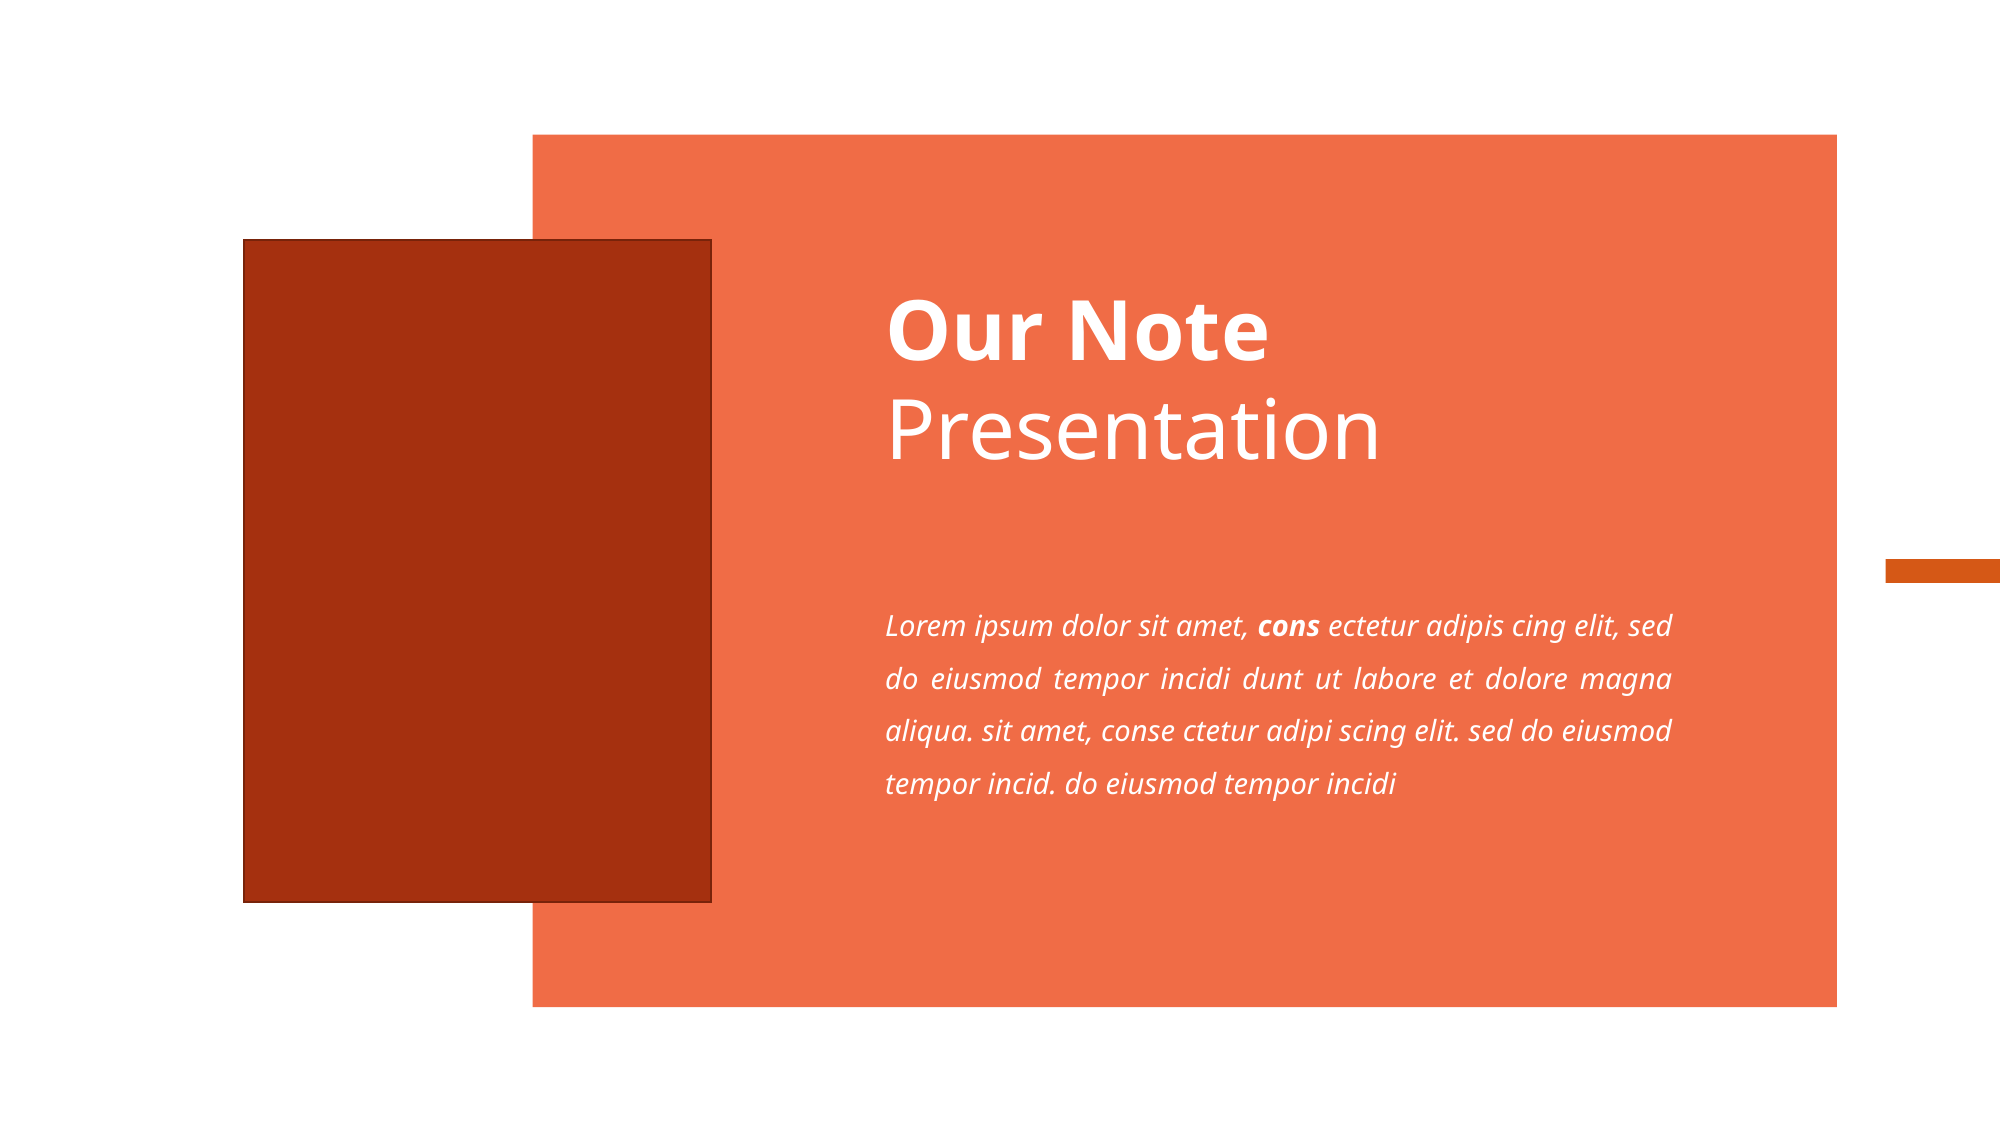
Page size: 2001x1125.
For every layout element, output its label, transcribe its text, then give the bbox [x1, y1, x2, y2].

text_box Lorem ipsum dolor sit amet, cons ectetur adipis cing elit, sed do eiusmod tempor incidi dunt ut labore et dolore magna aliqua. sit amet, conse ctetur adipi scing elit. sed do eiusmod tempor incid. do eiusmod tempor incidi [870, 582, 1688, 808]
text_box [1885, 559, 2000, 583]
text_box [244, 239, 712, 903]
text_box Our Note Presentation [870, 269, 1632, 487]
